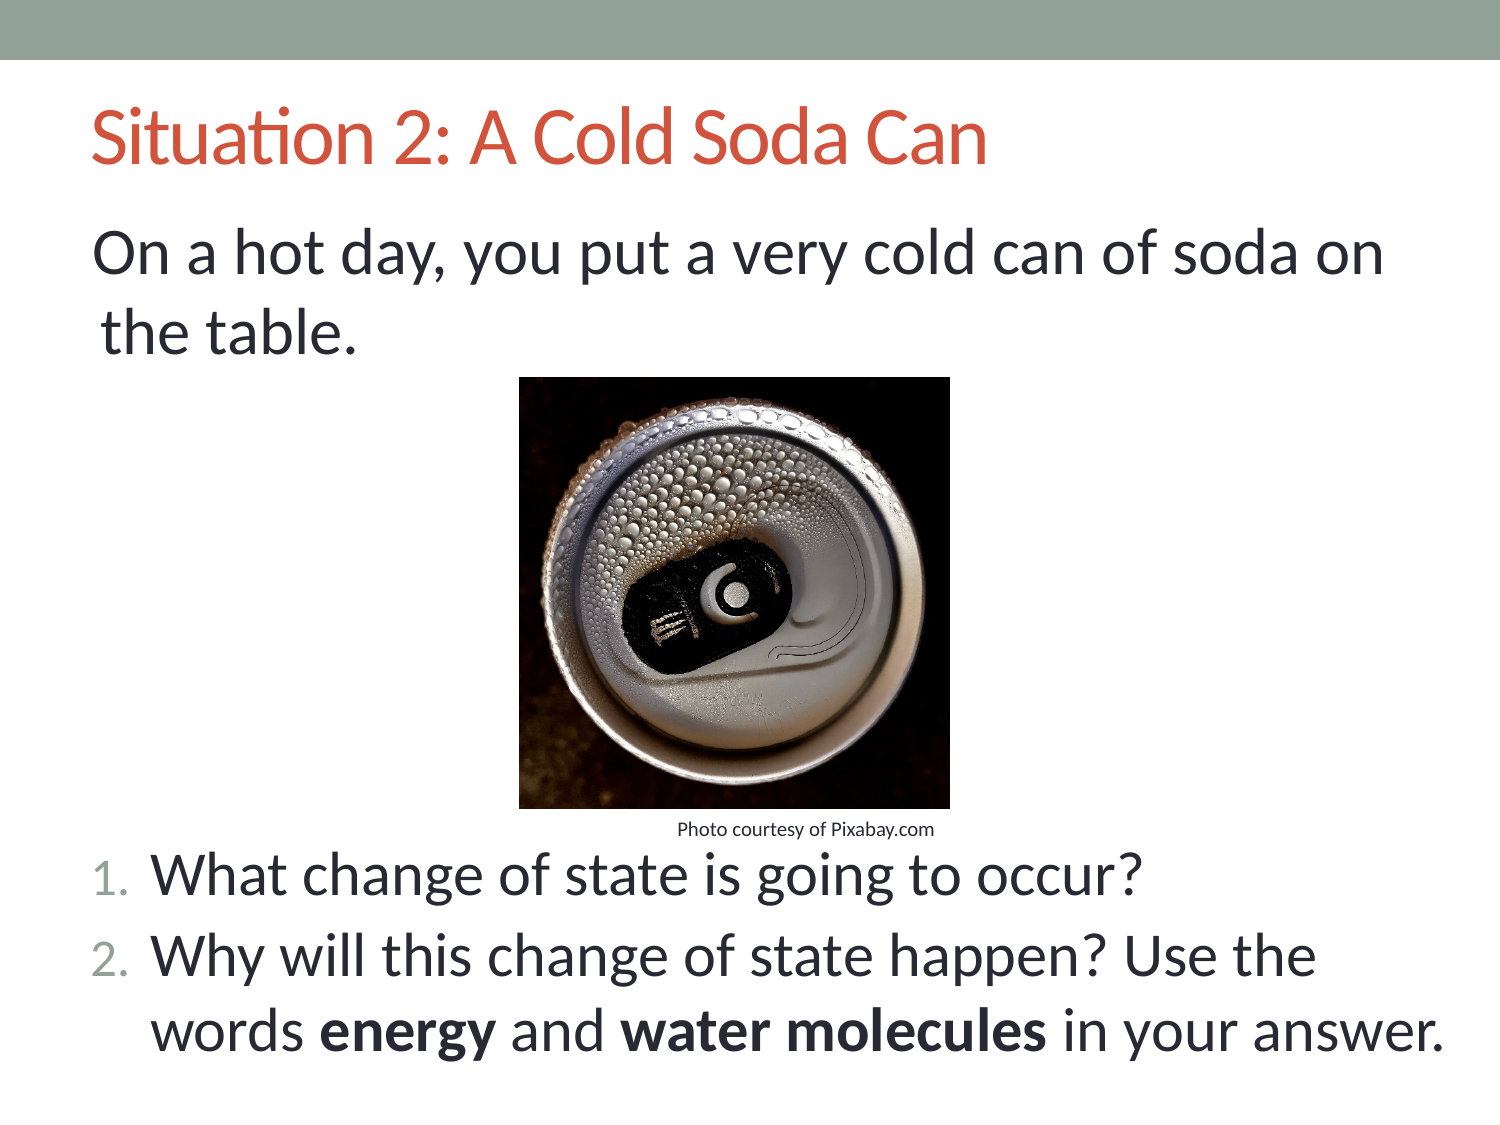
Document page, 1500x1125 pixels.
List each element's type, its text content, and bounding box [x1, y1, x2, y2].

picture [519, 377, 951, 809]
text_box Photo courtesy of Pixabay.com [662, 808, 988, 849]
title Situation 2: A Cold Soda Can [75, 50, 1419, 200]
list On a hot day, you put a very cold can of soda on the table. What change of state is going to occur? Why will this change of state happen? Use the words energy and water molecules in your answer. [75, 200, 1463, 1088]
